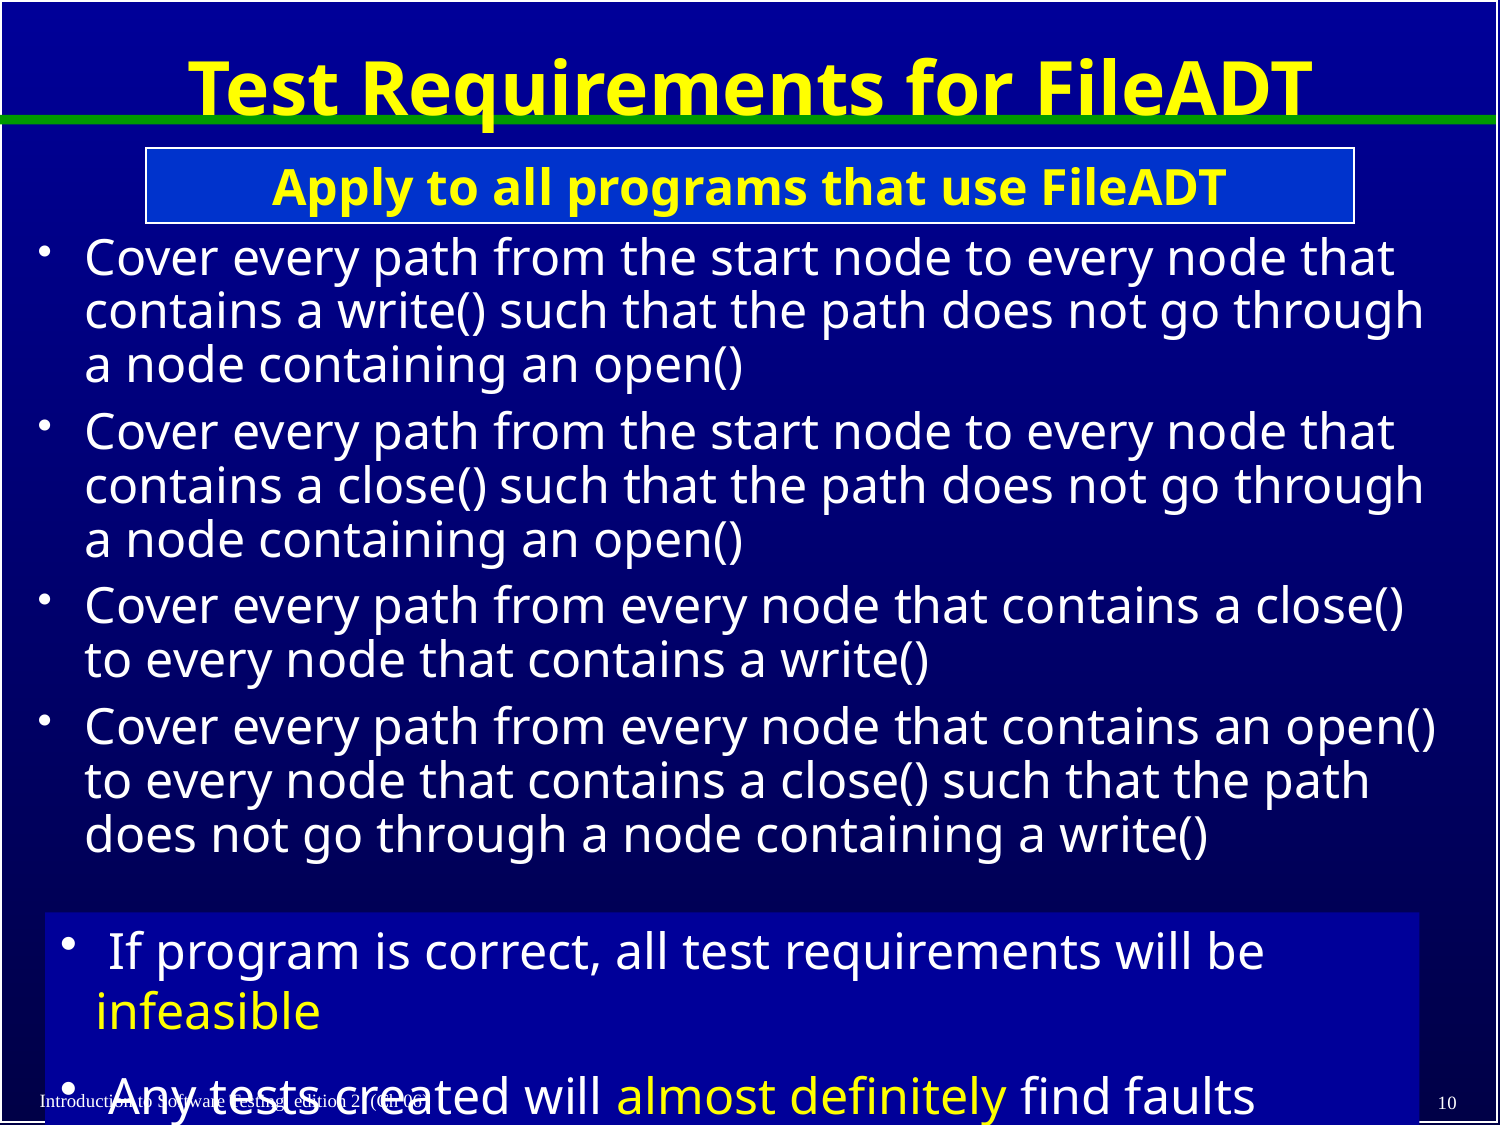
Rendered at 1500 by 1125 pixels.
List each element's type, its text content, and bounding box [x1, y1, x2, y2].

title Test Requirements for FileADT [22, 15, 1480, 167]
list Cover every path from the start node to every node that contains a write() such that the path does not go through a node containing an open() Cover every path from the start node to every node that contains a close() such that the path does not go through a node containing an open() Cover every path from every node that contains a close() to every node that contains a write() Cover every path from every node that contains an open() to every node that contains a close() such that the path does not go through a node containing a write() [22, 224, 1478, 925]
slide_number 10 [1420, 1083, 1473, 1121]
text_box Apply to all programs that use FileADT [146, 148, 1354, 223]
slide_number Introduction to Software Testing, edition 2 (Ch 06) [24, 1082, 638, 1118]
text_box If program is correct, all test requirements will be infeasible Any tests created will almost definitely find faults [45, 912, 1420, 1125]
